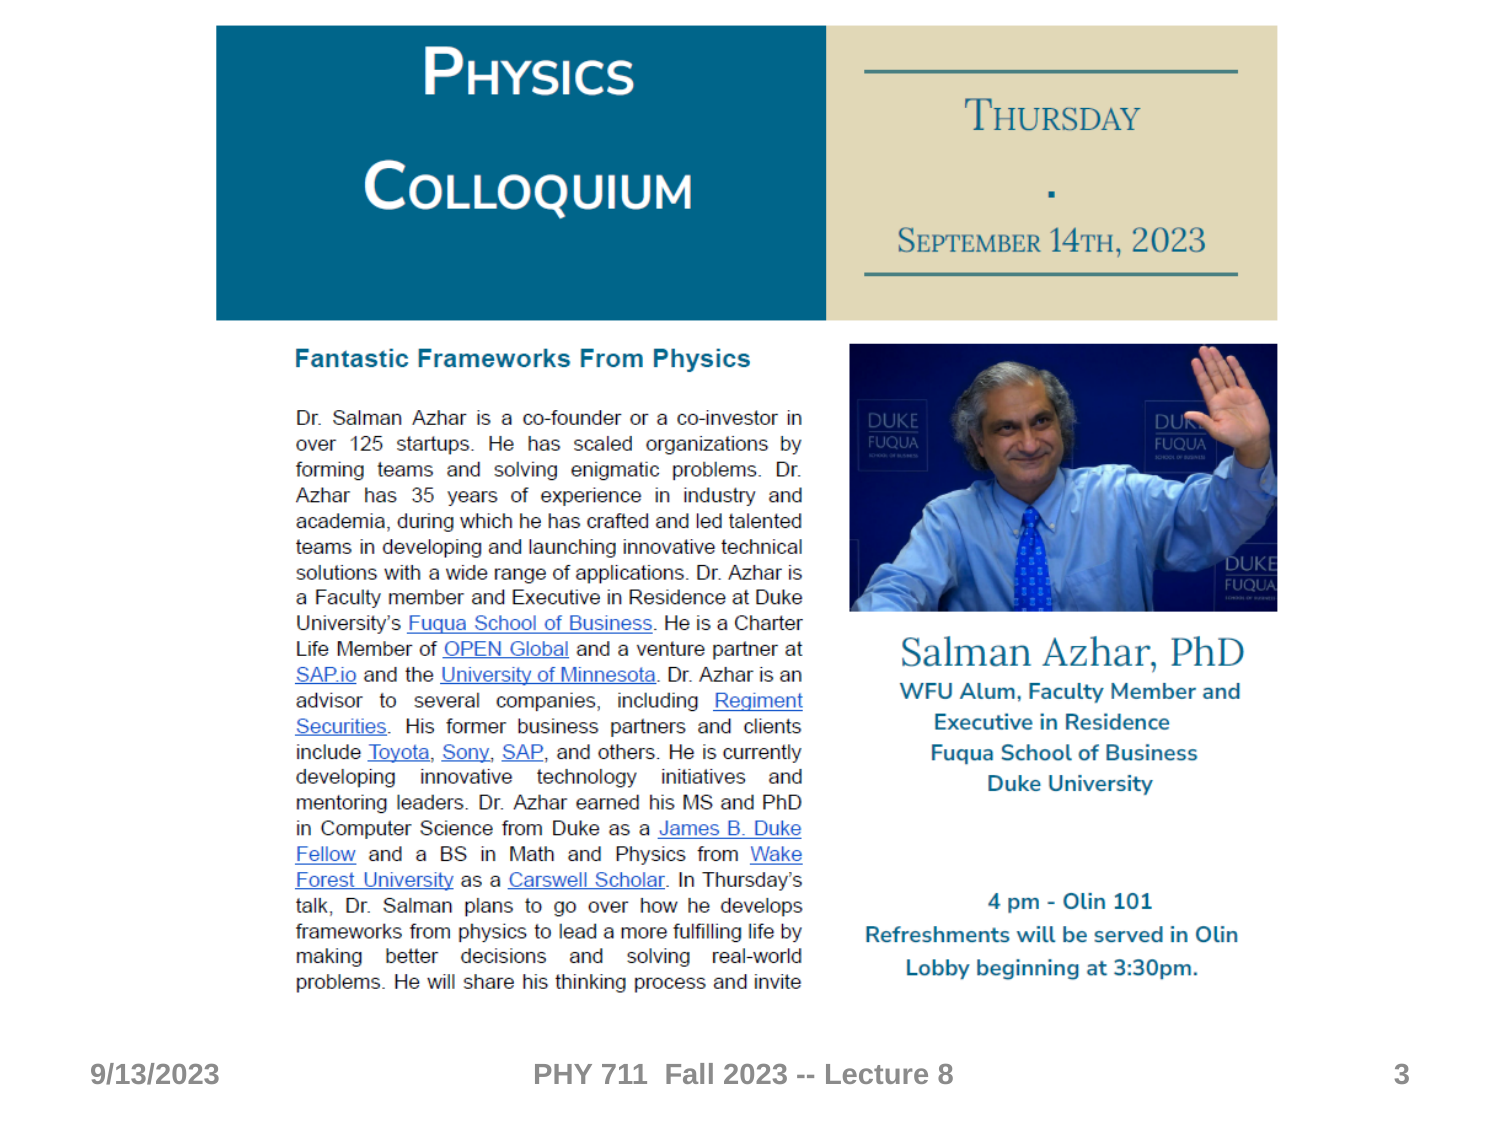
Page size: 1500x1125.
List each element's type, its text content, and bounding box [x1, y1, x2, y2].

picture [209, 22, 1291, 1000]
slide_number 3 [1074, 1042, 1425, 1103]
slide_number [75, 1042, 425, 1103]
footer PHY 711 Fall 2023 -- Lecture 8 [450, 1042, 1038, 1103]
